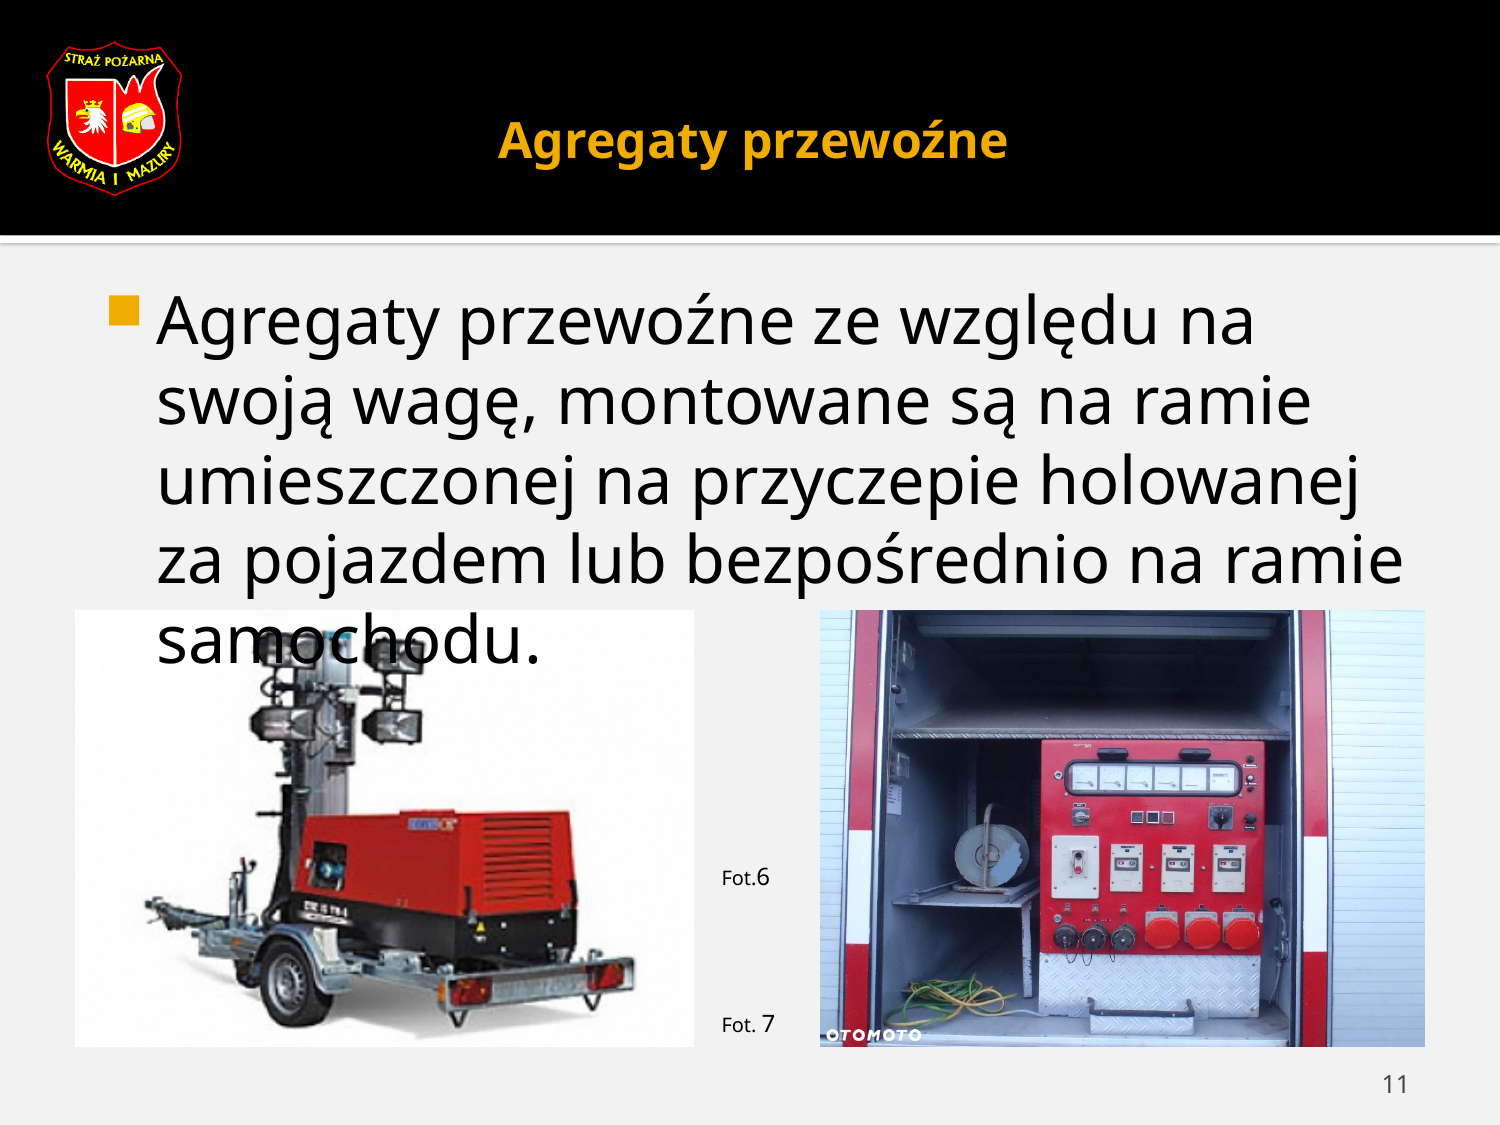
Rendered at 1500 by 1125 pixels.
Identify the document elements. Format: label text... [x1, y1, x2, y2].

picture [46, 41, 182, 196]
title Agregaty przewoźne [75, 45, 1425, 233]
list Fot.6 Fot. 7 [698, 846, 798, 1047]
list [74, 610, 694, 1047]
picture [820, 610, 1425, 1047]
list Agregaty przewoźne ze względu na swoją wagę, montowane są na ramie umieszczonej na przyczepie holowanej za pojazdem lub bezpośrednio na ramie samochodu. [75, 262, 1425, 622]
slide_number 11 [1074, 1055, 1425, 1103]
